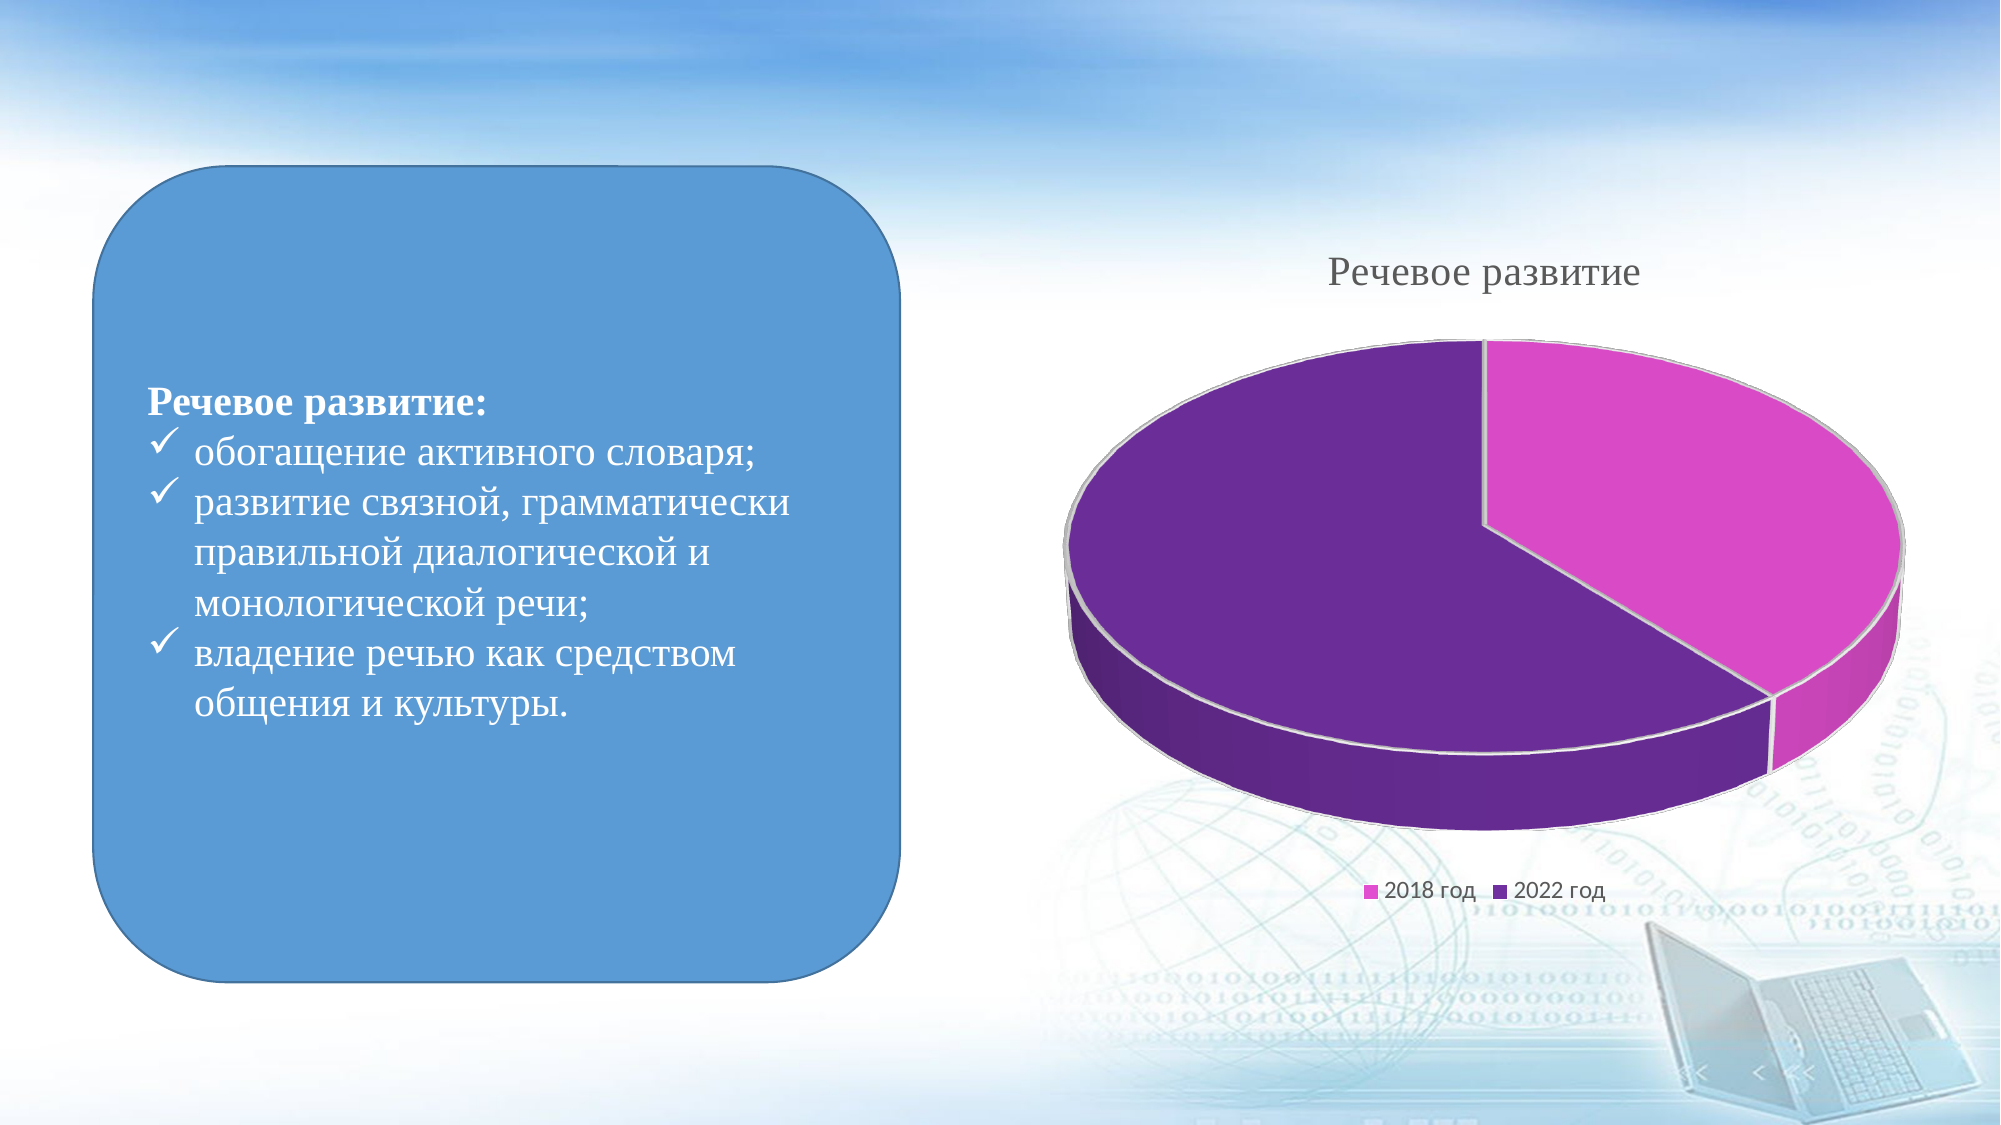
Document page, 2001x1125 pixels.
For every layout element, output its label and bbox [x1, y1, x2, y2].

picture [0, 0, 2000, 1125]
chart [999, 213, 1970, 911]
